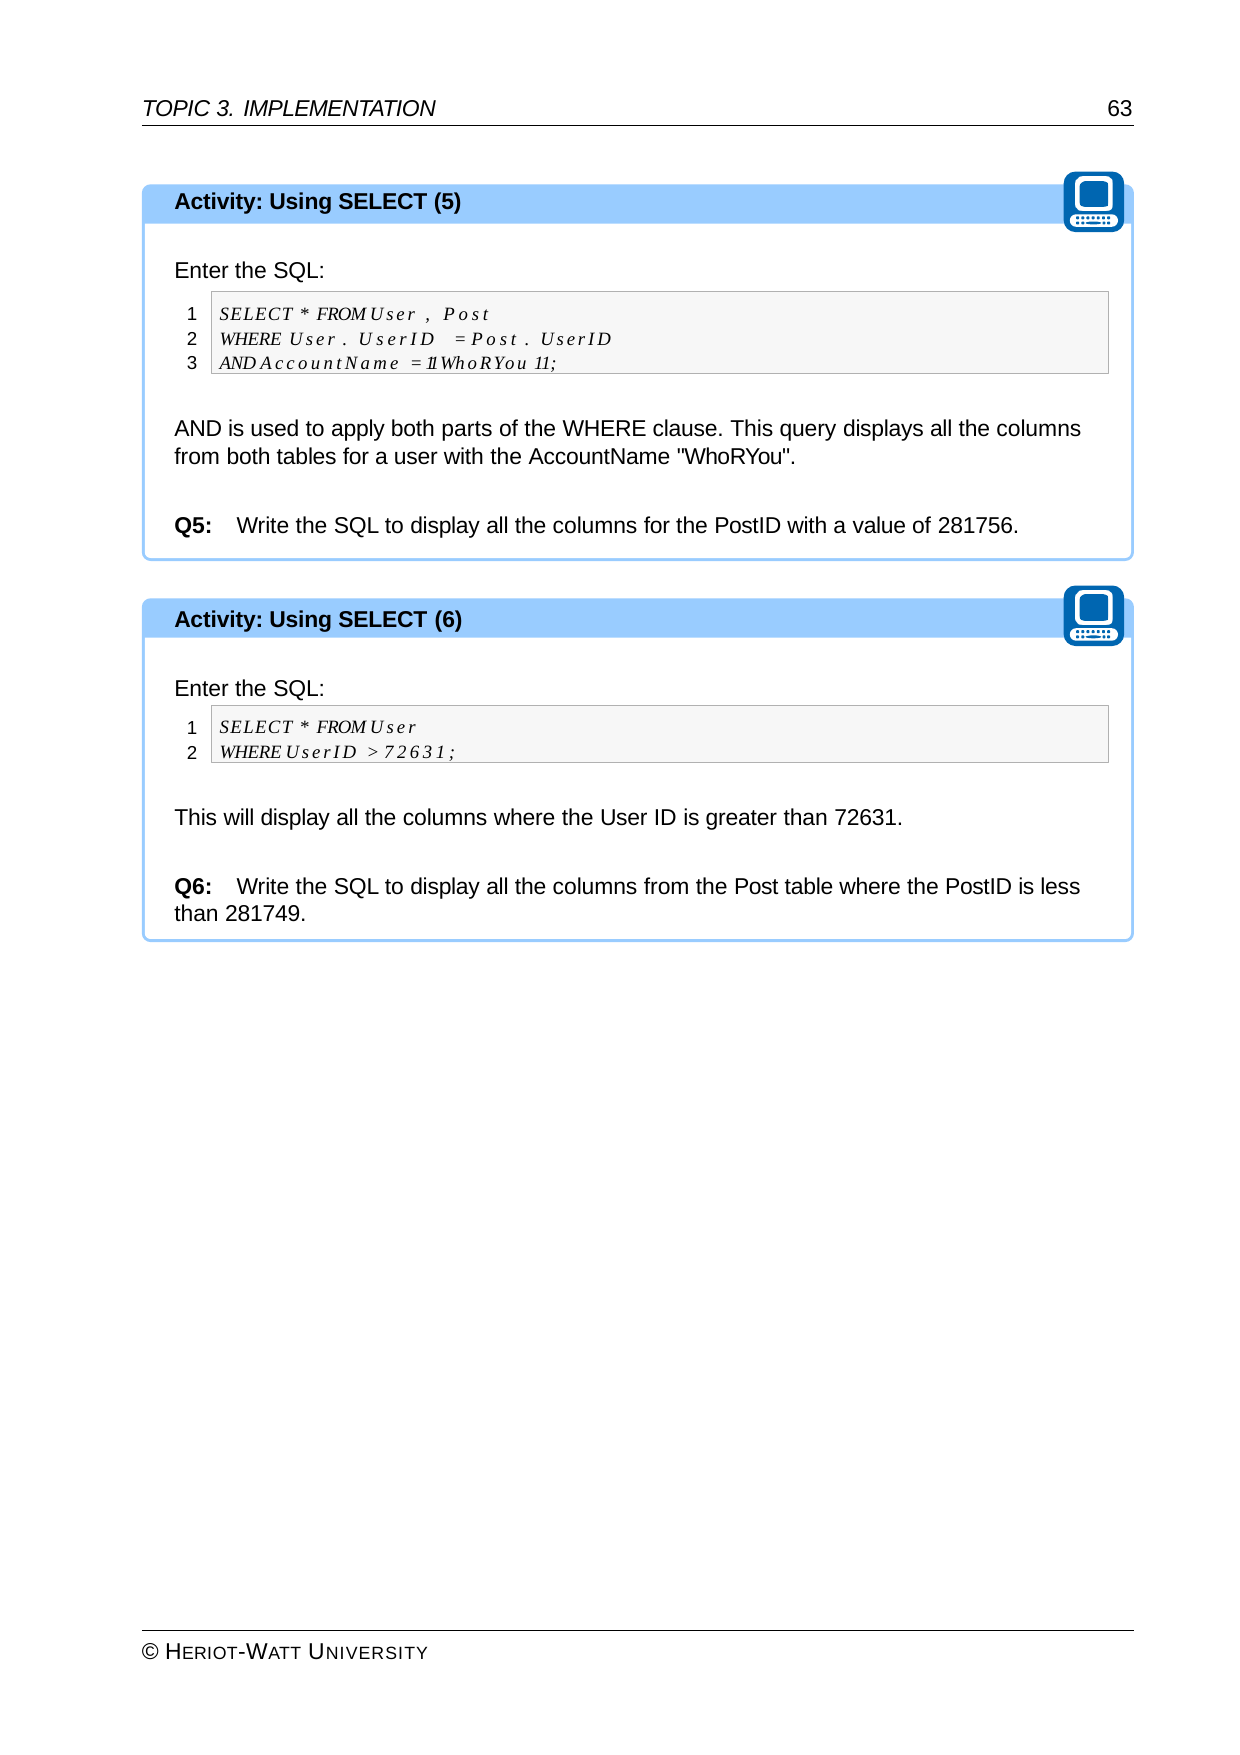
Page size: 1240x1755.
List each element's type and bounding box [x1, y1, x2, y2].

text_box [1105, 91, 1135, 122]
text_box [139, 91, 449, 122]
text_box [141, 171, 1134, 943]
text_box [139, 1634, 442, 1665]
